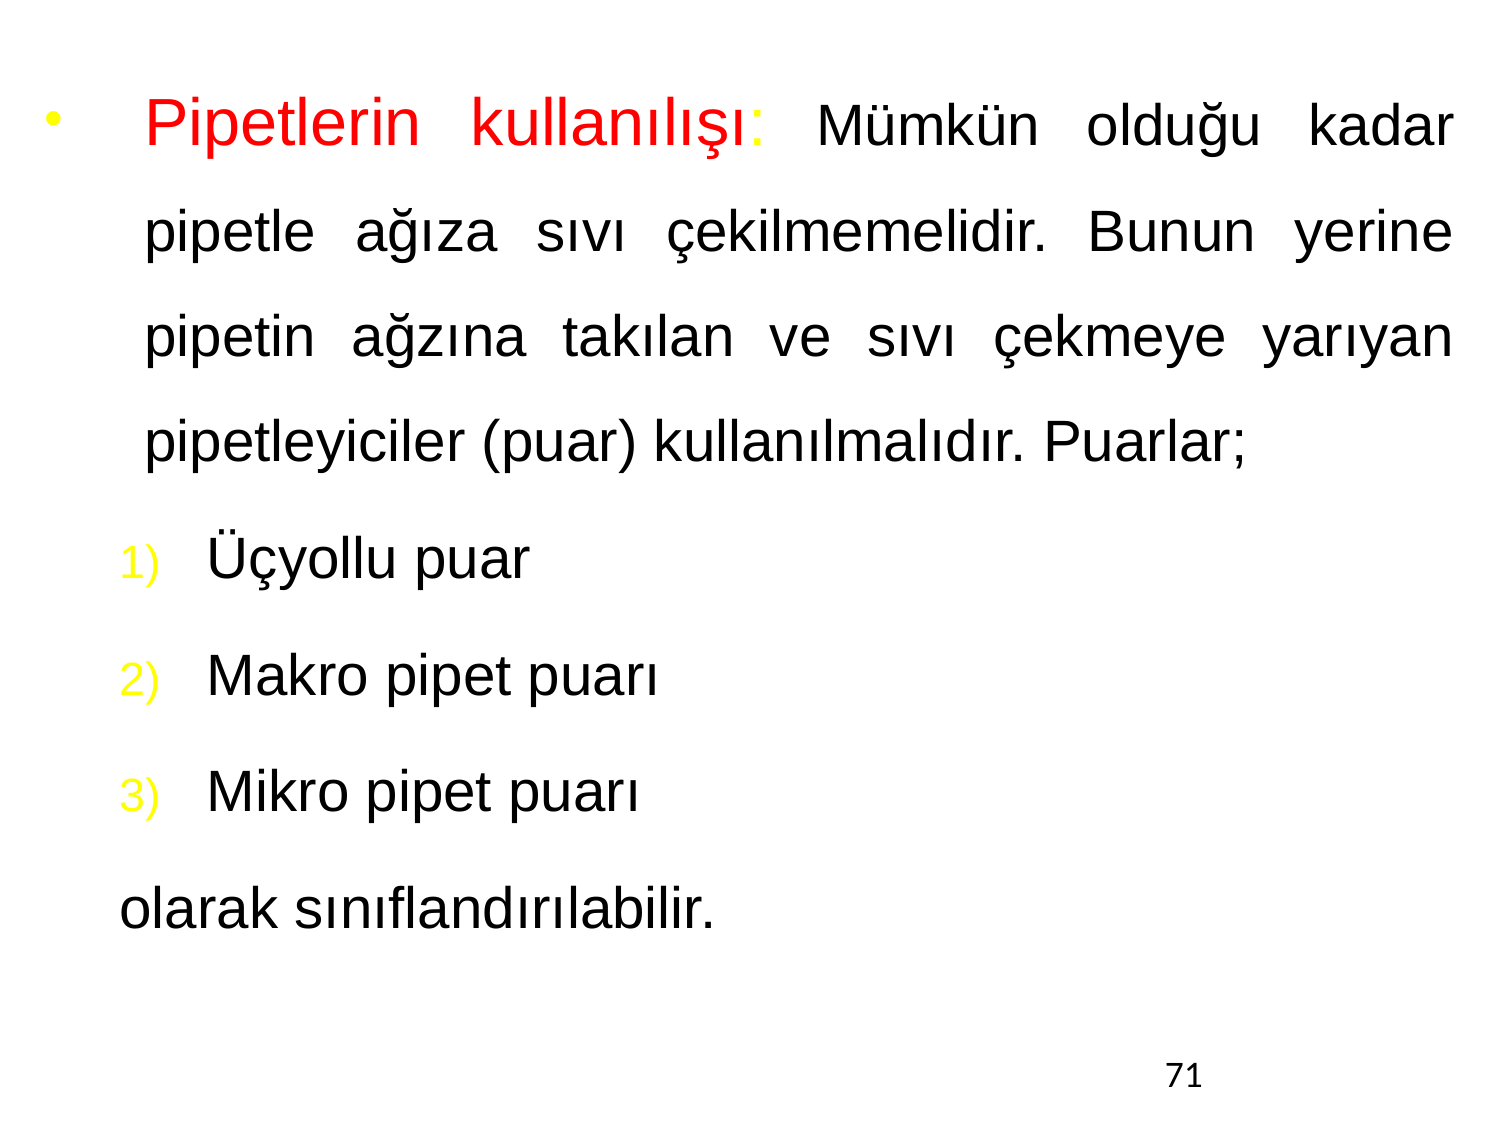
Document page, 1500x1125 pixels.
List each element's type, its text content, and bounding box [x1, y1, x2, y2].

list Pipetlerin kullanılışı: Mümkün olduğu kadar pipetle ağıza sıvı çekilmemelidir. Bunun yerine pipetin ağzına takılan ve sıvı çekmeye yarıyan pipetleyiciler (puar) kullanılmalıdır. Puarlar; Üçyollu puar Makro pipet puarı Mikro pipet puarı olarak sınıflandırılabilir. [29, 31, 1471, 1000]
slide_number 71 [1074, 1042, 1425, 1103]
